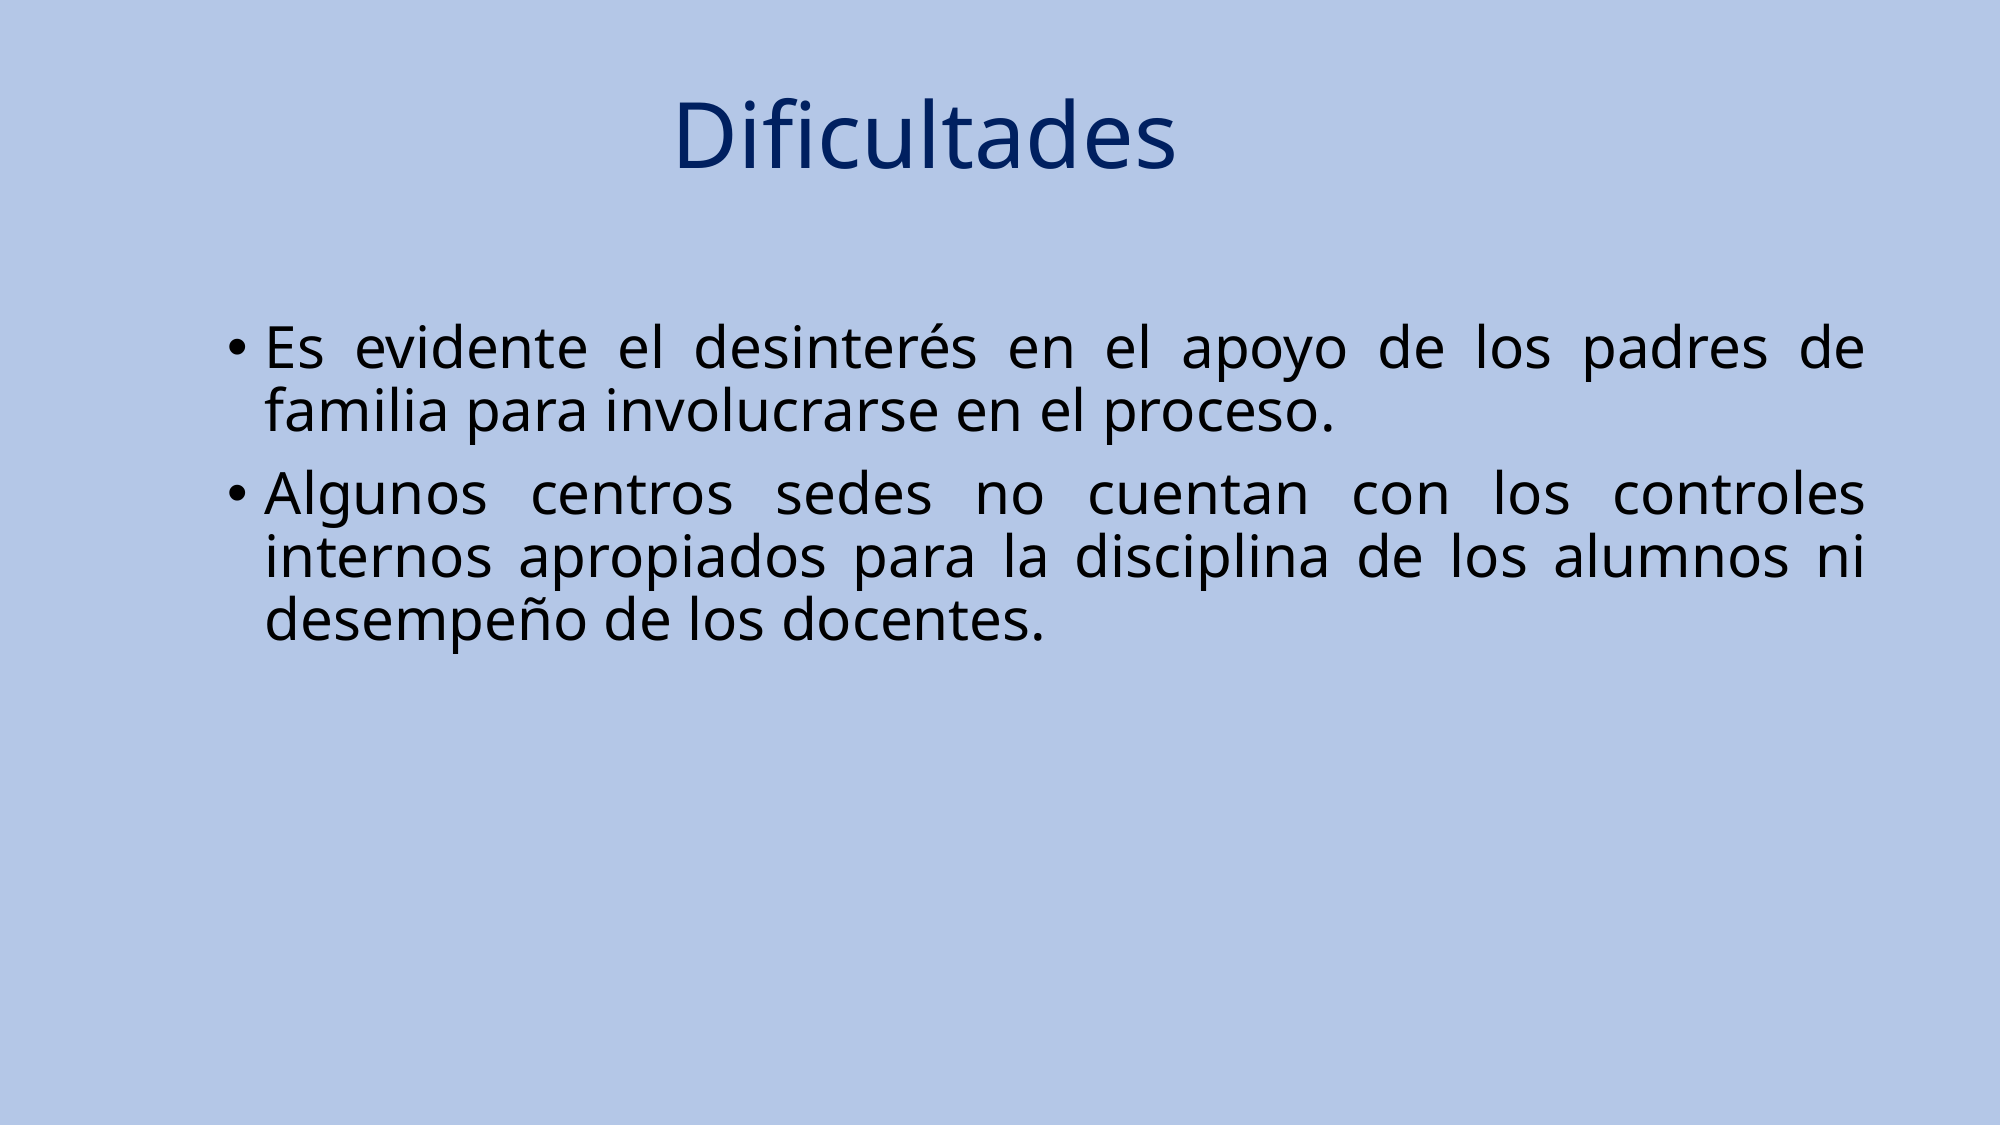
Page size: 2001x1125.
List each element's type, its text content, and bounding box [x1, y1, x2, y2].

title Dificultades [212, 58, 1662, 219]
list Es evidente el desinterés en el apoyo de los padres de familia para involucrarse en el proceso. Algunos centros sedes no cuentan con los controles internos apropiados para la disciplina de los alumnos ni desempeño de los docentes. [212, 219, 1882, 1036]
